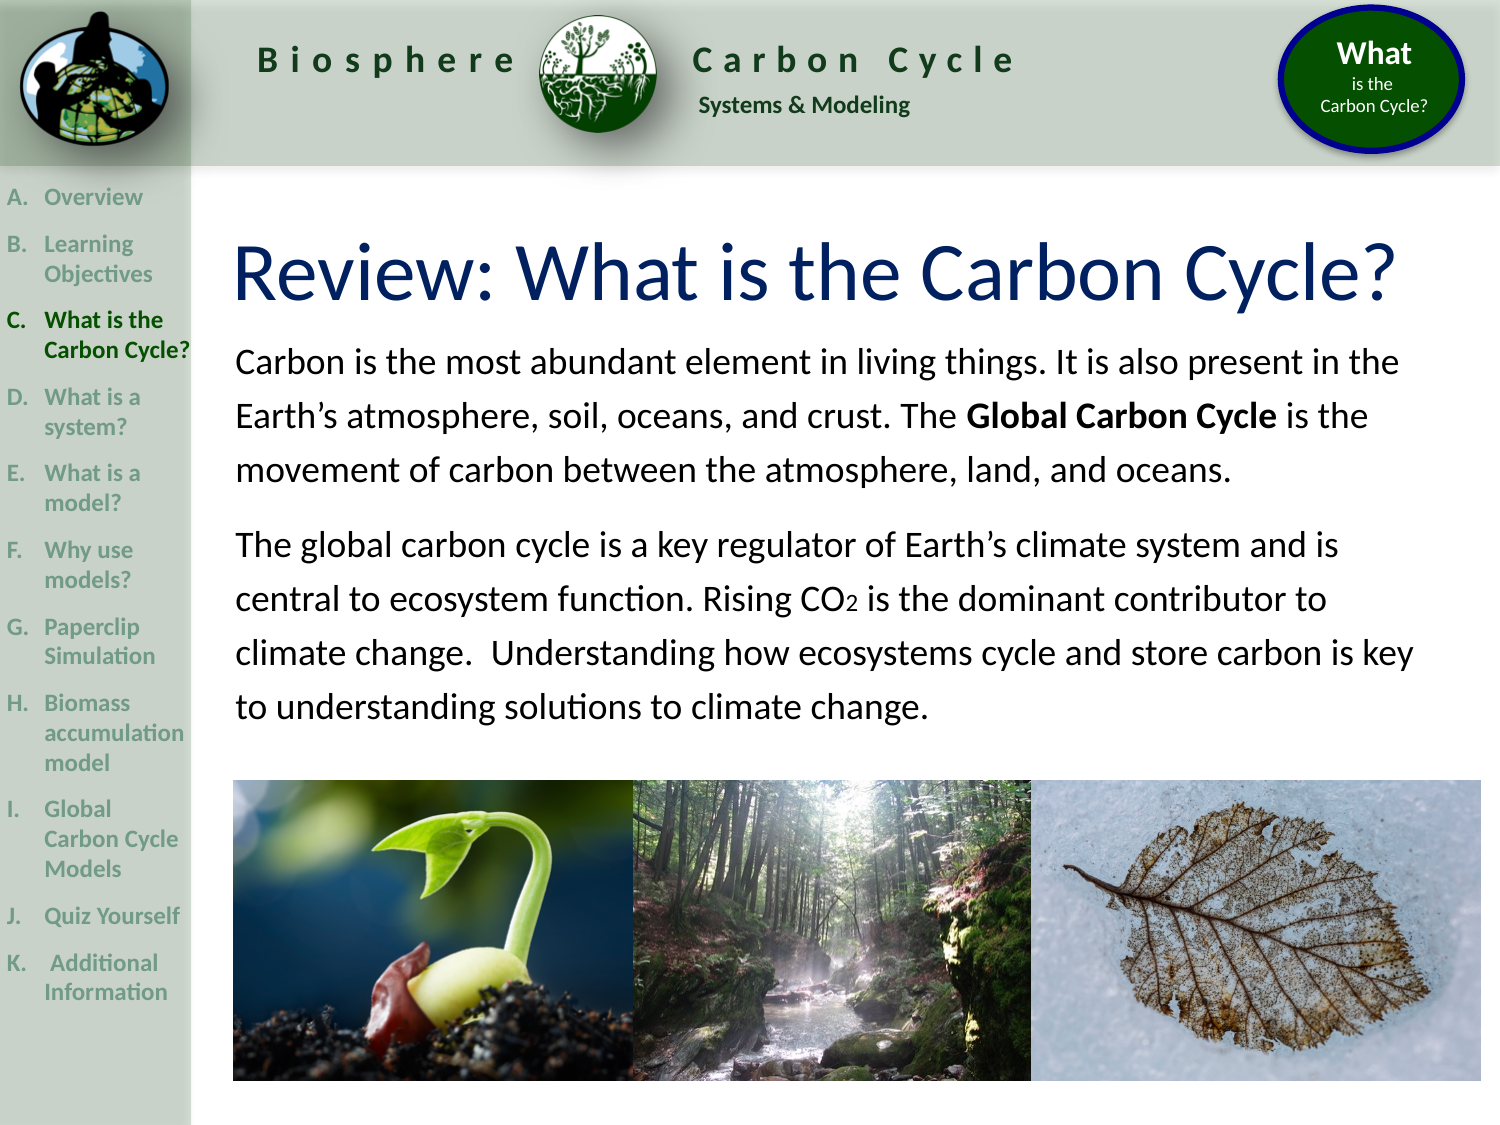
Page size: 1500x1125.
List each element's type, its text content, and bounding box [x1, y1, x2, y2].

picture [0, 0, 1500, 1124]
text_box Review: What is the Carbon Cycle? [217, 158, 1442, 376]
text_box Carbon is the most abundant element in living things. It is also present in the Earth’s atmosphere, soil, oceans, and crust. The Global Carbon Cycle is the movement of carbon between the atmosphere, land, and oceans. The global carbon cycle is a key regulator of Earth’s climate system and is central to ecosystem function. Rising CO2 is the dominant contributor to climate change. Understanding how ecosystems cycle and store carbon is key to understanding solutions to climate change. [220, 320, 1442, 756]
picture [232, 780, 1482, 1081]
